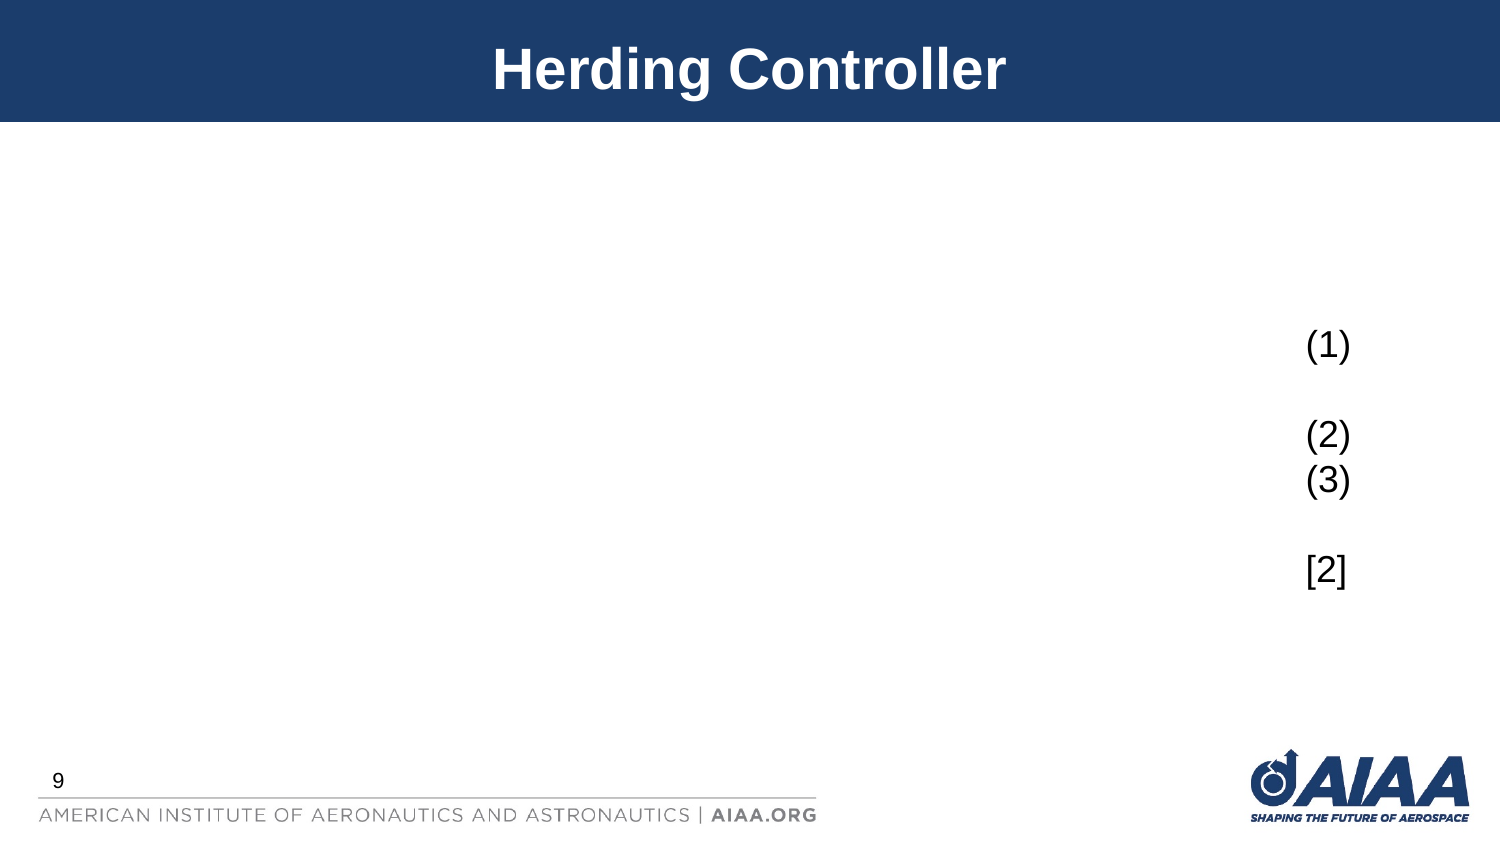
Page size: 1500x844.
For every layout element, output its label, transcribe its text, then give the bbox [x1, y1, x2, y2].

slide_number 9 [37, 759, 188, 788]
title Herding Controller [37, 23, 1463, 109]
text_box (1) (2) (3) [2] [1290, 312, 1421, 598]
picture [0, 122, 1500, 844]
